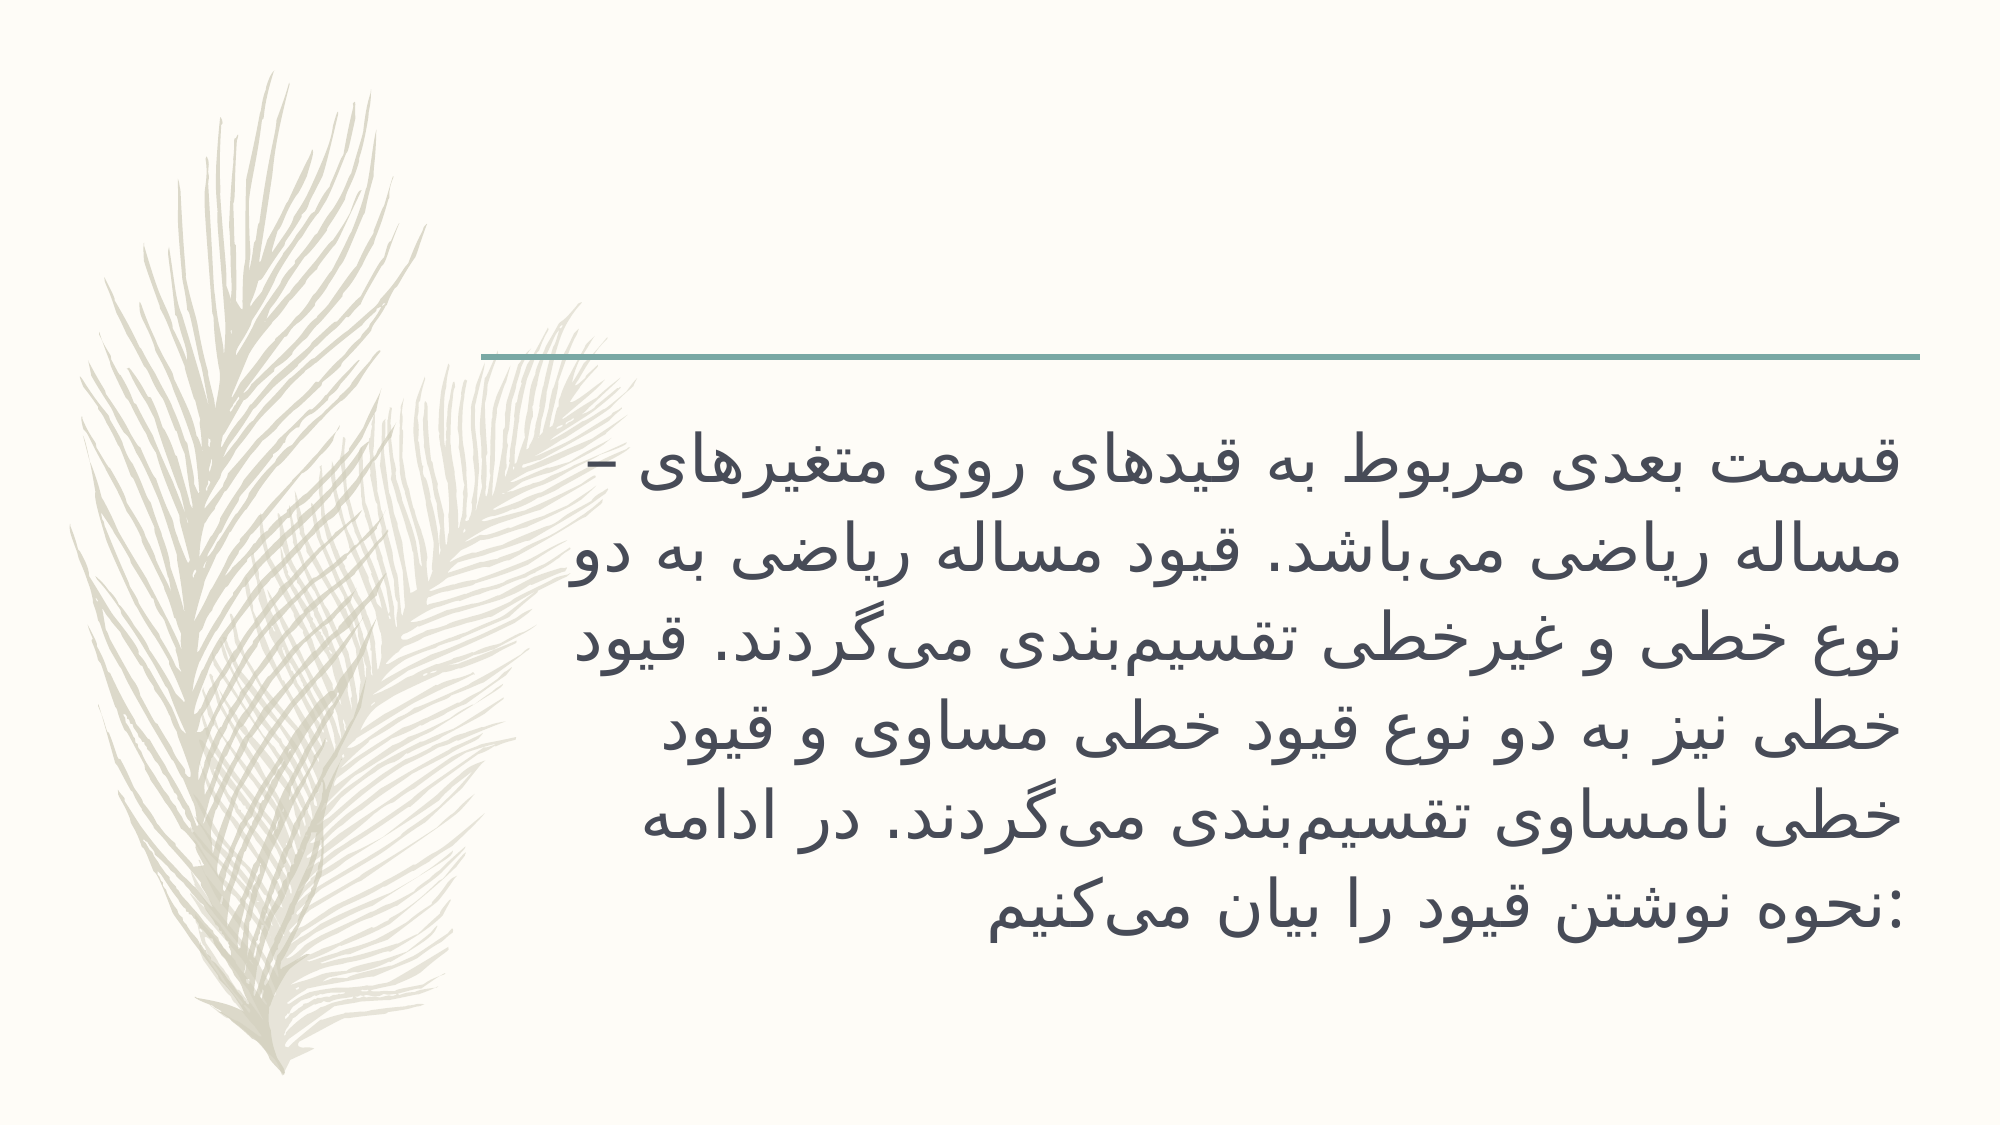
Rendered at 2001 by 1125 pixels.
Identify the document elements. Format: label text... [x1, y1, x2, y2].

list قسمت بعدی مربوط به قیدهای روی متغیرهای مساله ریاضی می‌باشد. قیود مساله ریاضی به دو نوع خطی و غیرخطی تقسیم‌بندی می‌گردند. قیود خطی نیز به دو نوع قیود خطی مساوی و قیود خطی نامساوی تقسیم‌بندی می‌گردند. در ادامه نحوه نوشتن قیود را بیان می‌کنیم: [481, 399, 1920, 999]
